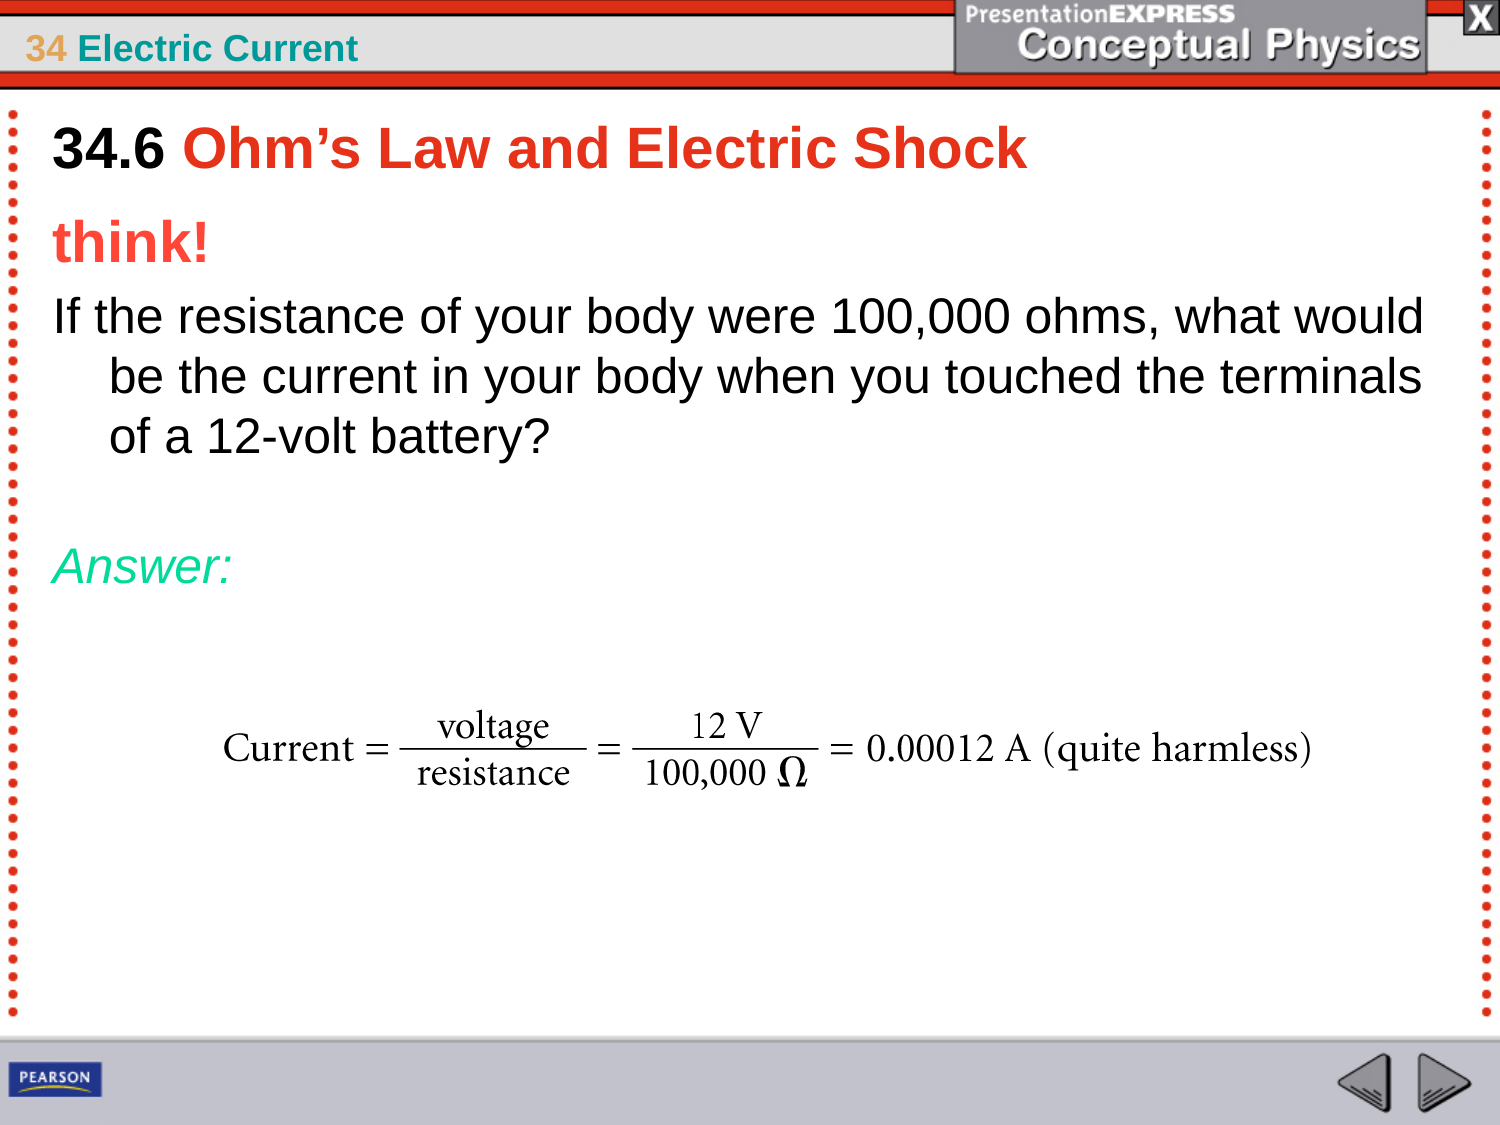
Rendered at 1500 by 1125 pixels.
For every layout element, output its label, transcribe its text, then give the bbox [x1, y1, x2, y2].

list think! If the resistance of your body were 100,000 ohms, what would be the current in your body when you touched the terminals of a 12-volt battery? Answer: [37, 196, 1463, 605]
picture [0, 0, 1500, 1125]
text_box 34.6 Ohm’s Law and Electric Shock [37, 102, 1463, 188]
